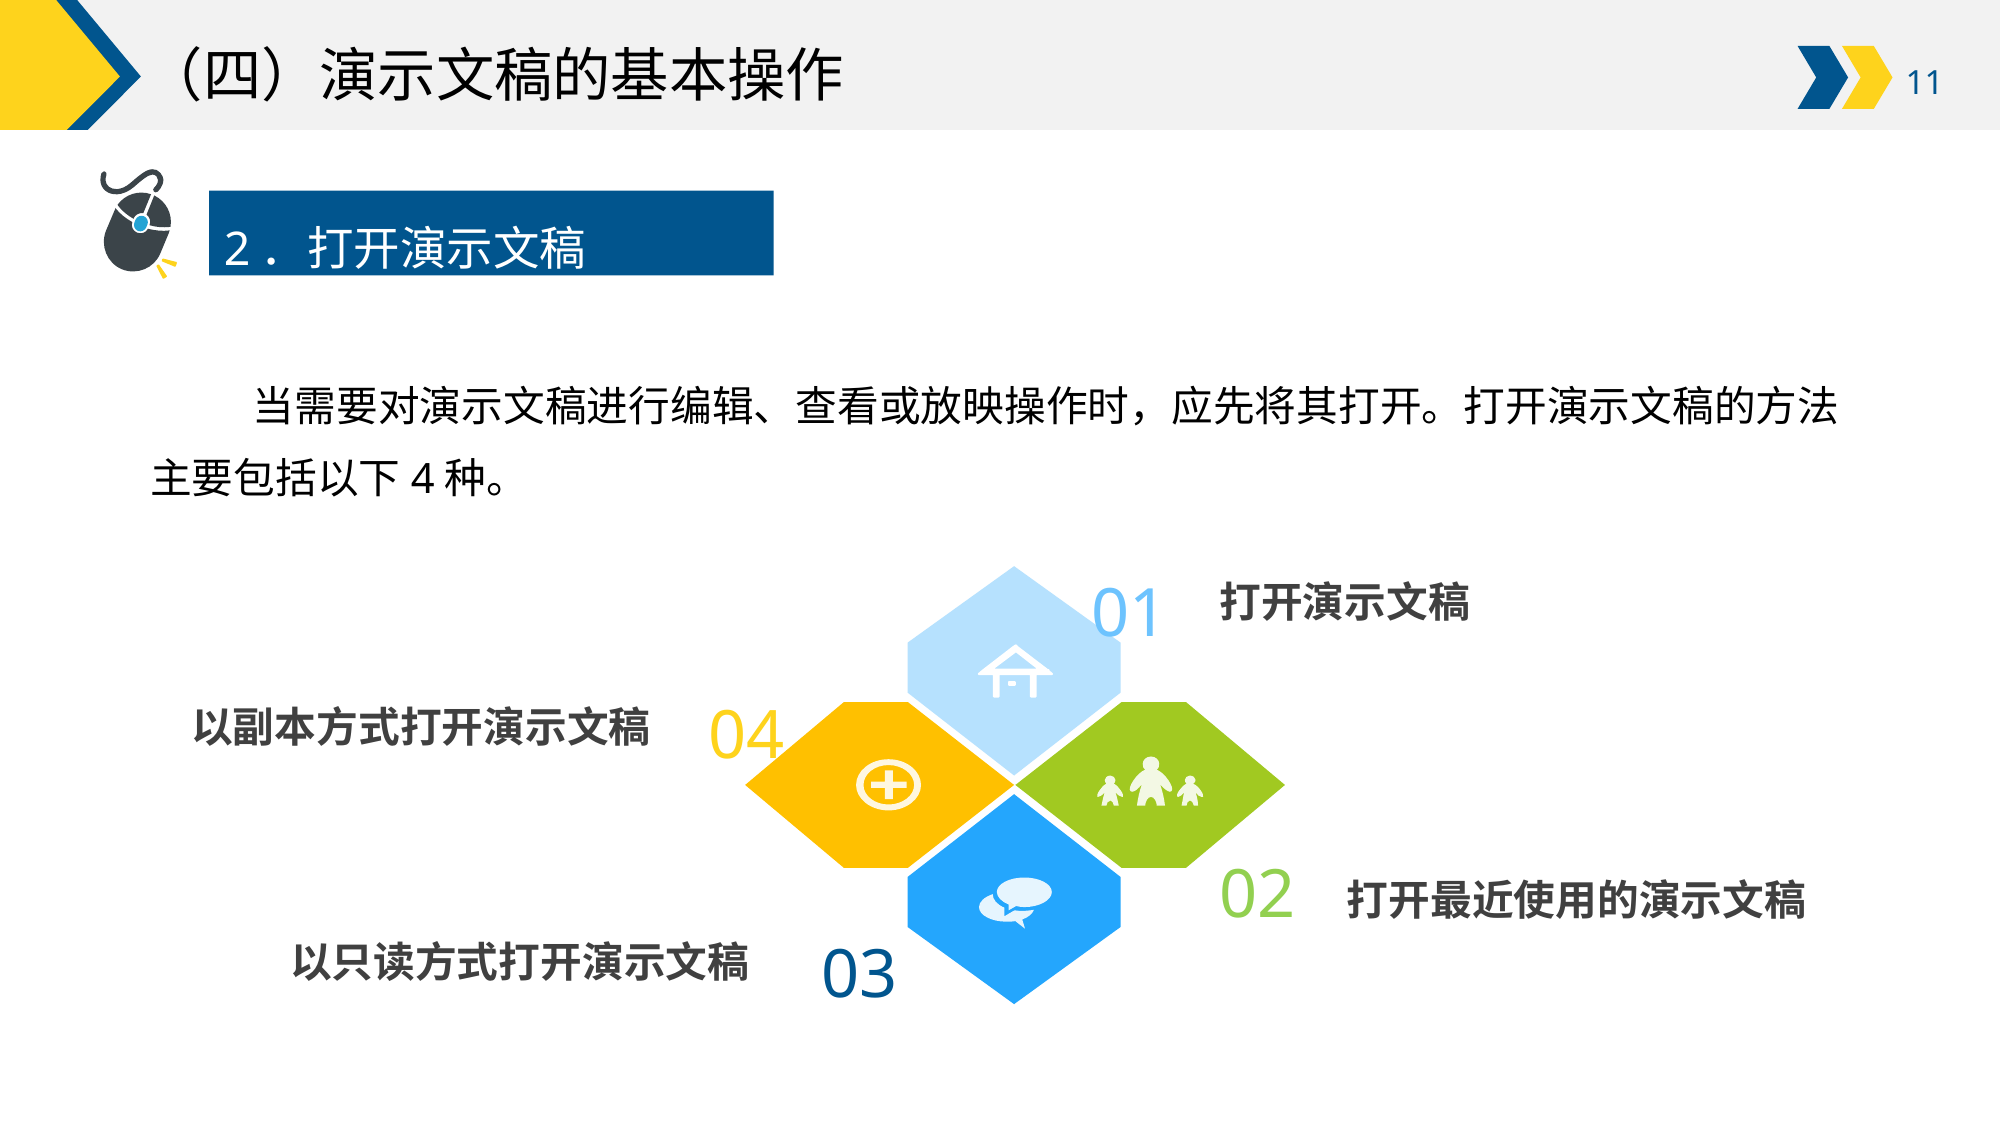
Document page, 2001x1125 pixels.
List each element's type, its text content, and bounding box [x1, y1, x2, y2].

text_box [99, 169, 178, 279]
text_box [208, 189, 775, 276]
text_box 当需要对演示文稿进行编辑、查看或放映操作时，应先将其打开。打开演示文稿的方法主要包括以下4种。 [135, 349, 1864, 485]
list 2．打开演示文稿 [209, 194, 722, 283]
title （四）演示文稿的基本操作 [129, 35, 1900, 120]
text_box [176, 562, 1859, 1020]
